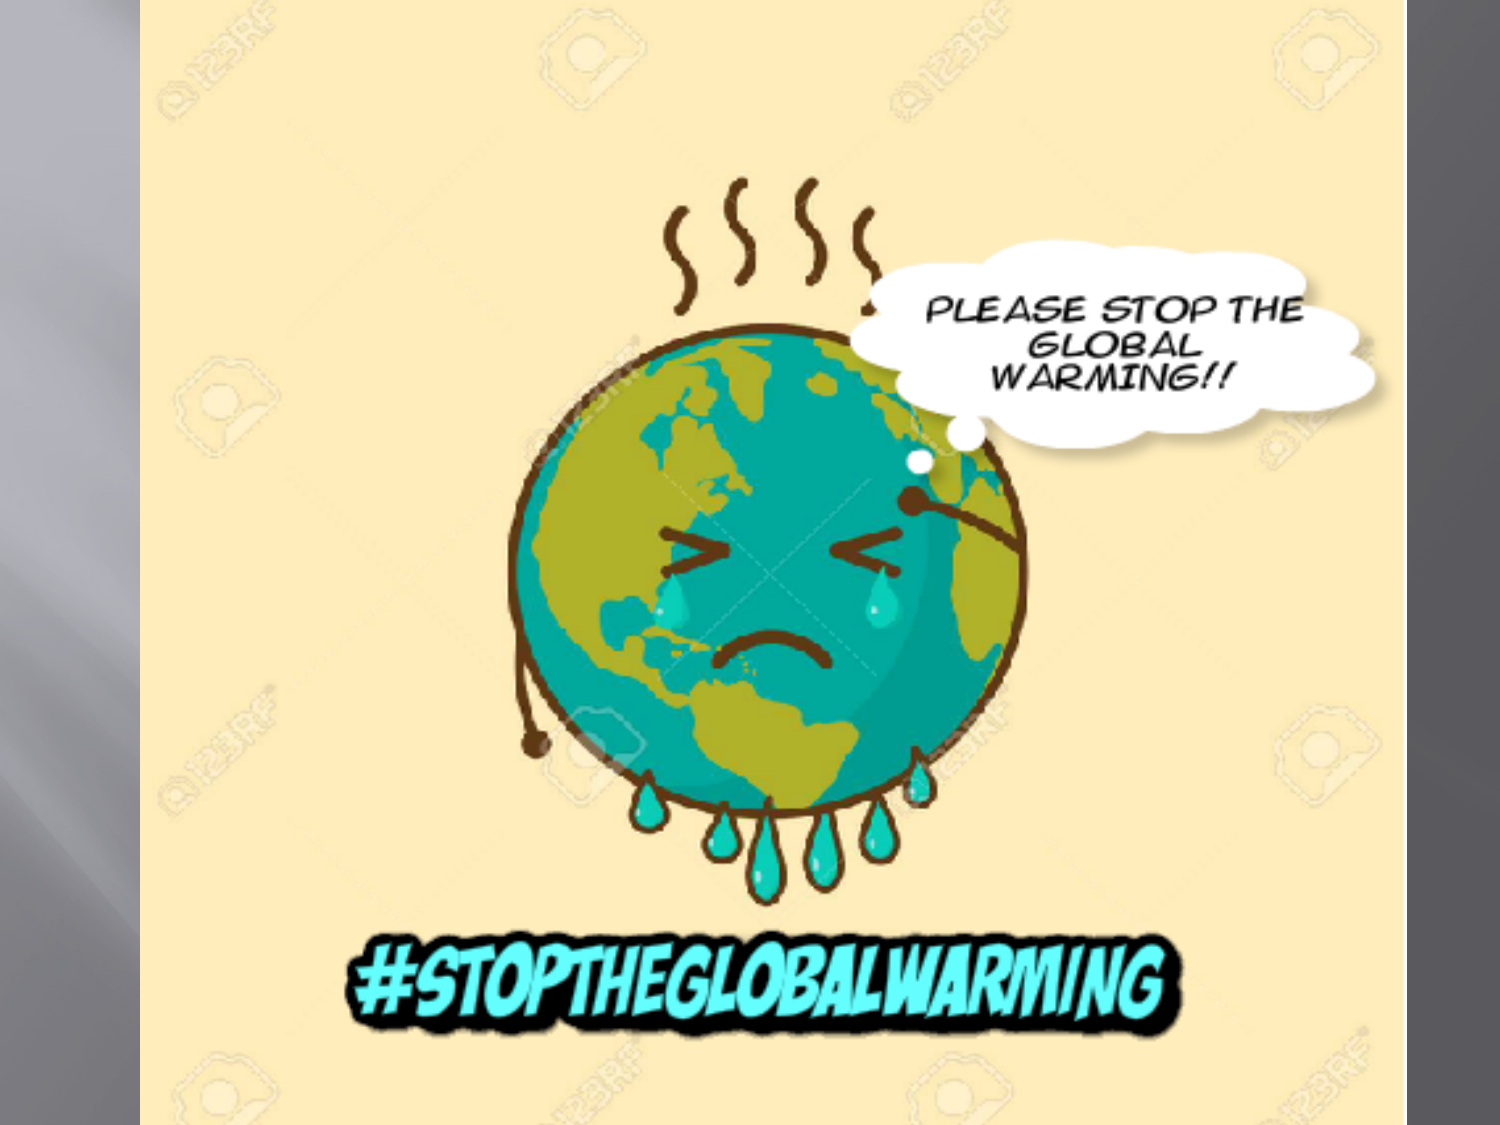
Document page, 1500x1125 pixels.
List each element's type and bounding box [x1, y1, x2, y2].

picture [140, 0, 1407, 1125]
